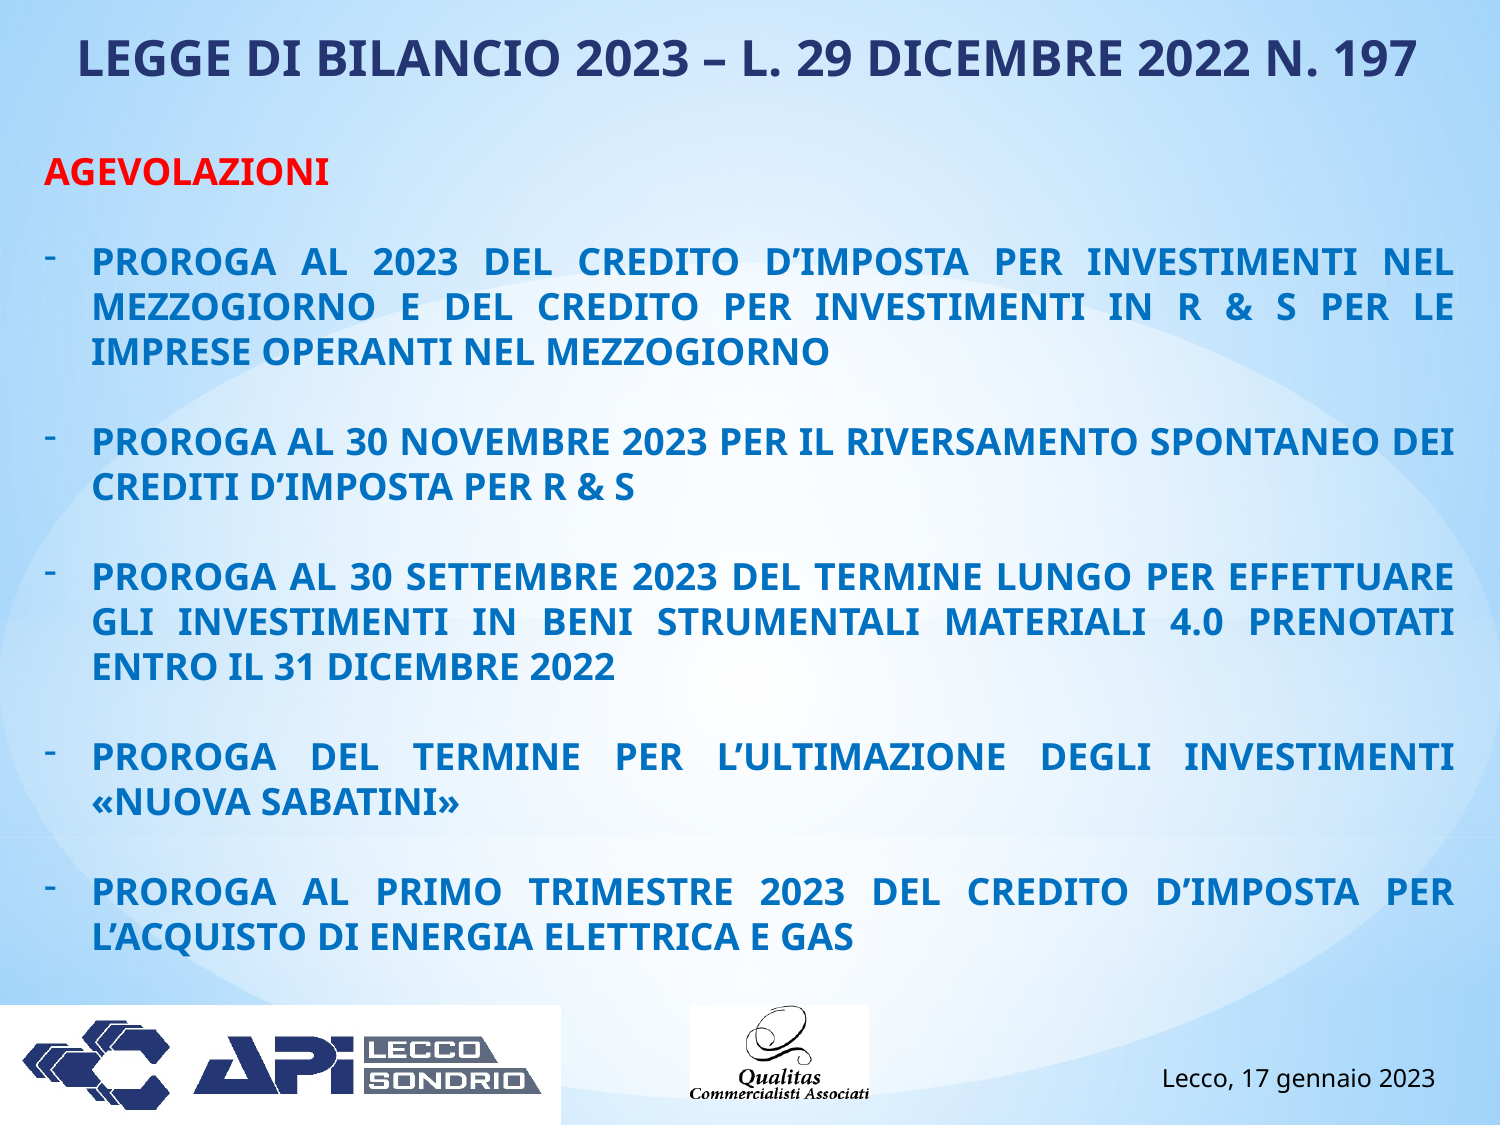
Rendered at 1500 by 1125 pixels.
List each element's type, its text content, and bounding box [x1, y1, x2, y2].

picture [690, 1005, 869, 1099]
picture [0, 1005, 562, 1125]
title LEGGE DI BILANCIO 2023 – L. 29 DICEMBRE 2022 N. 197 [0, 19, 1495, 144]
text_box AGEVOLAZIONI PROROGA AL 2023 DEL CREDITO D’IMPOSTA PER INVESTIMENTI NEL MEZZOGIORNO E DEL CREDITO PER INVESTIMENTI IN R & S PER LE IMPRESE OPERANTI NEL MEZZOGIORNO PROROGA AL 30 NOVEMBRE 2023 PER IL RIVERSAMENTO SPONTANEO DEI CREDITI D’IMPOSTA PER R & S PROROGA AL 30 SETTEMBRE 2023 DEL TERMINE LUNGO PER EFFETTUARE GLI INVESTIMENTI IN BENI STRUMENTALI MATERIALI 4.0 PRENOTATI ENTRO IL 31 DICEMBRE 2022 PROROGA DEL TERMINE PER L’ULTIMAZIONE DEGLI INVESTIMENTI «NUOVA SABATINI» PROROGA AL PRIMO TRIMESTRE 2023 DEL CREDITO D’IMPOSTA PER L’ACQUISTO DI ENERGIA ELETTRICA E GAS [29, 140, 1471, 1056]
text_box Lecco, 17 gennaio 2023 [1096, 1056, 1451, 1100]
